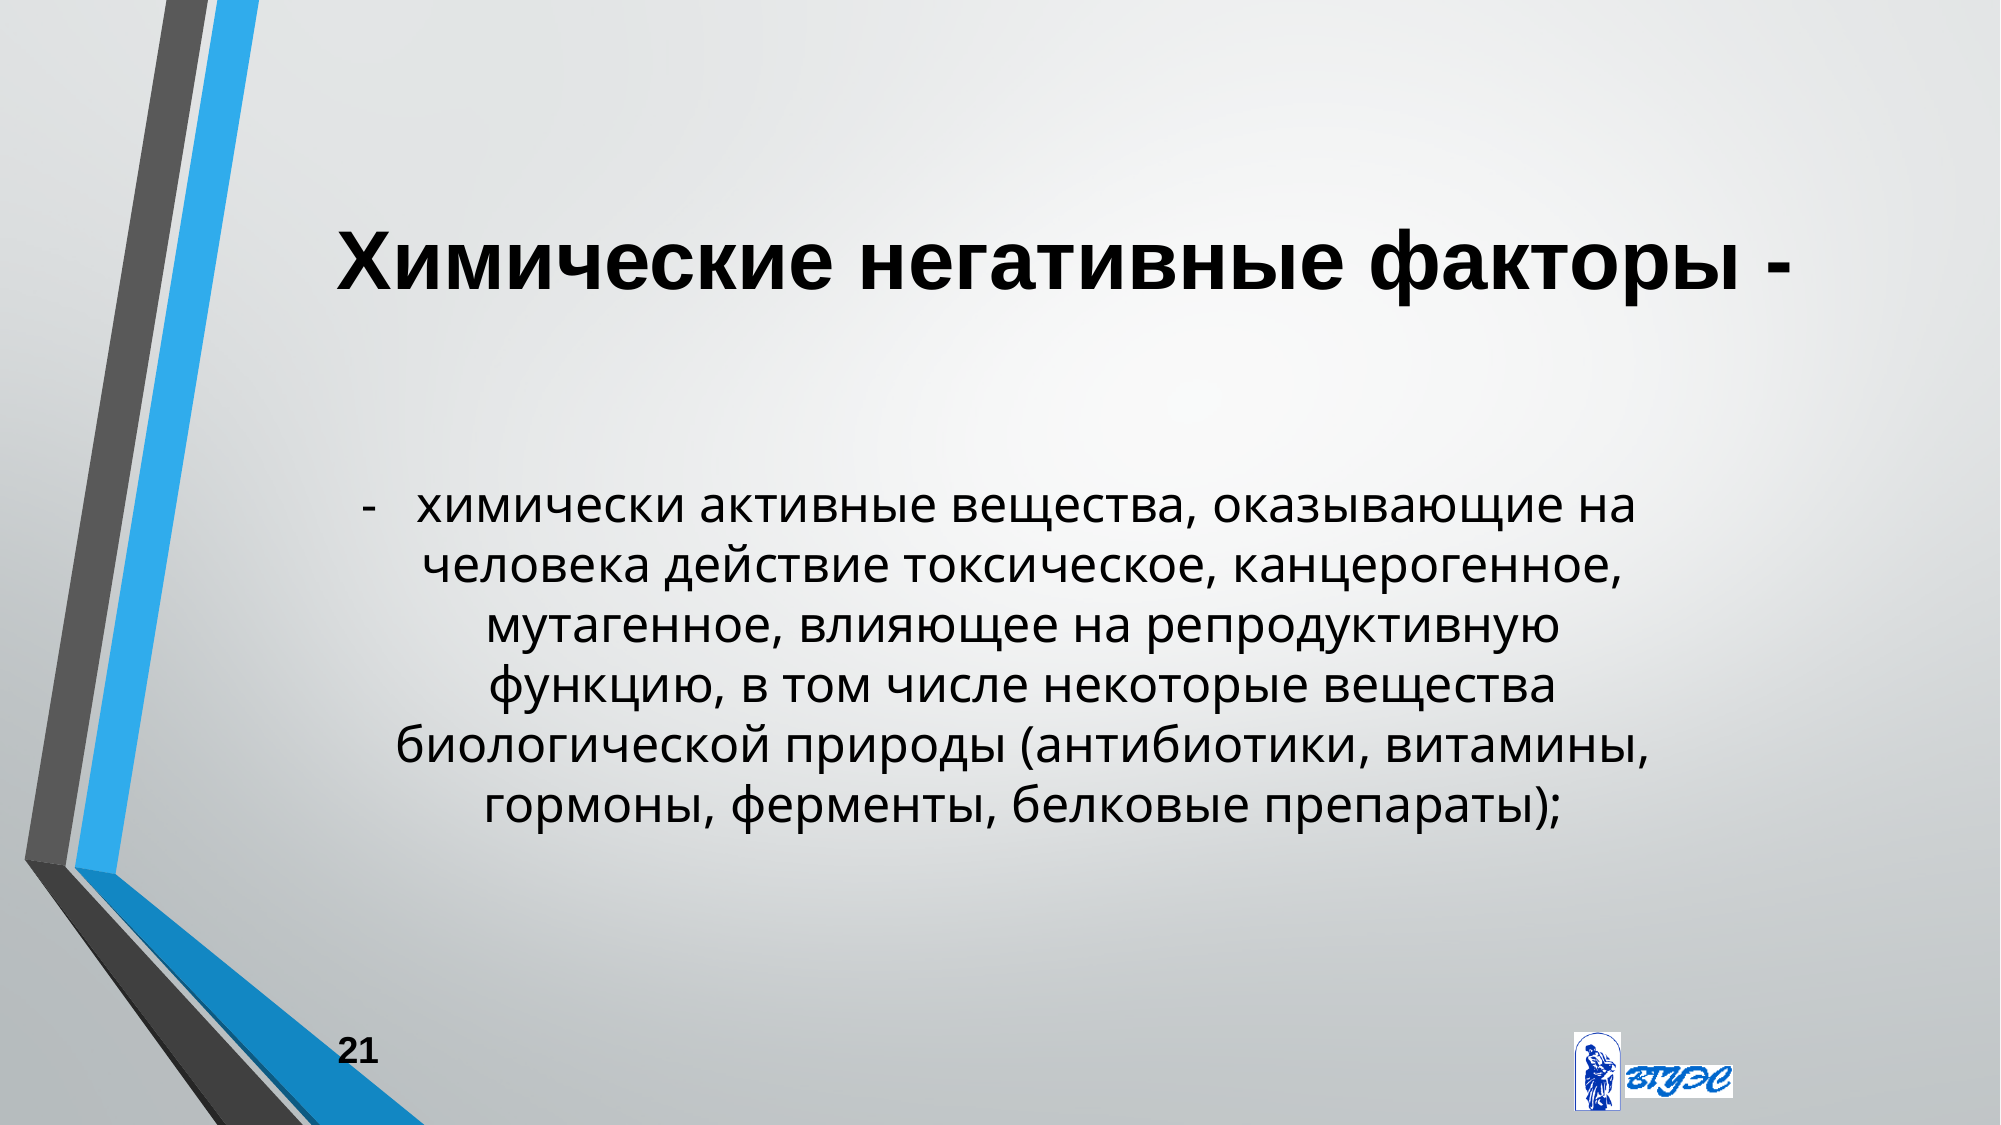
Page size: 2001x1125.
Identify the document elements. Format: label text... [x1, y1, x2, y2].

picture [1625, 1065, 1734, 1098]
title Химические негативные факторы - [243, 112, 1887, 400]
picture [1574, 1032, 1621, 1111]
list - химически активные вещества, оказывающие на человека действие токсическое, канцерогенное, мутагенное, влияющее на репродуктивную функцию, в том числе некоторые вещества биологической природы (антибиотики, витамины, гормоны, ферменты, белковые препараты); [324, 299, 1675, 1006]
text_box 21 [322, 1018, 394, 1079]
